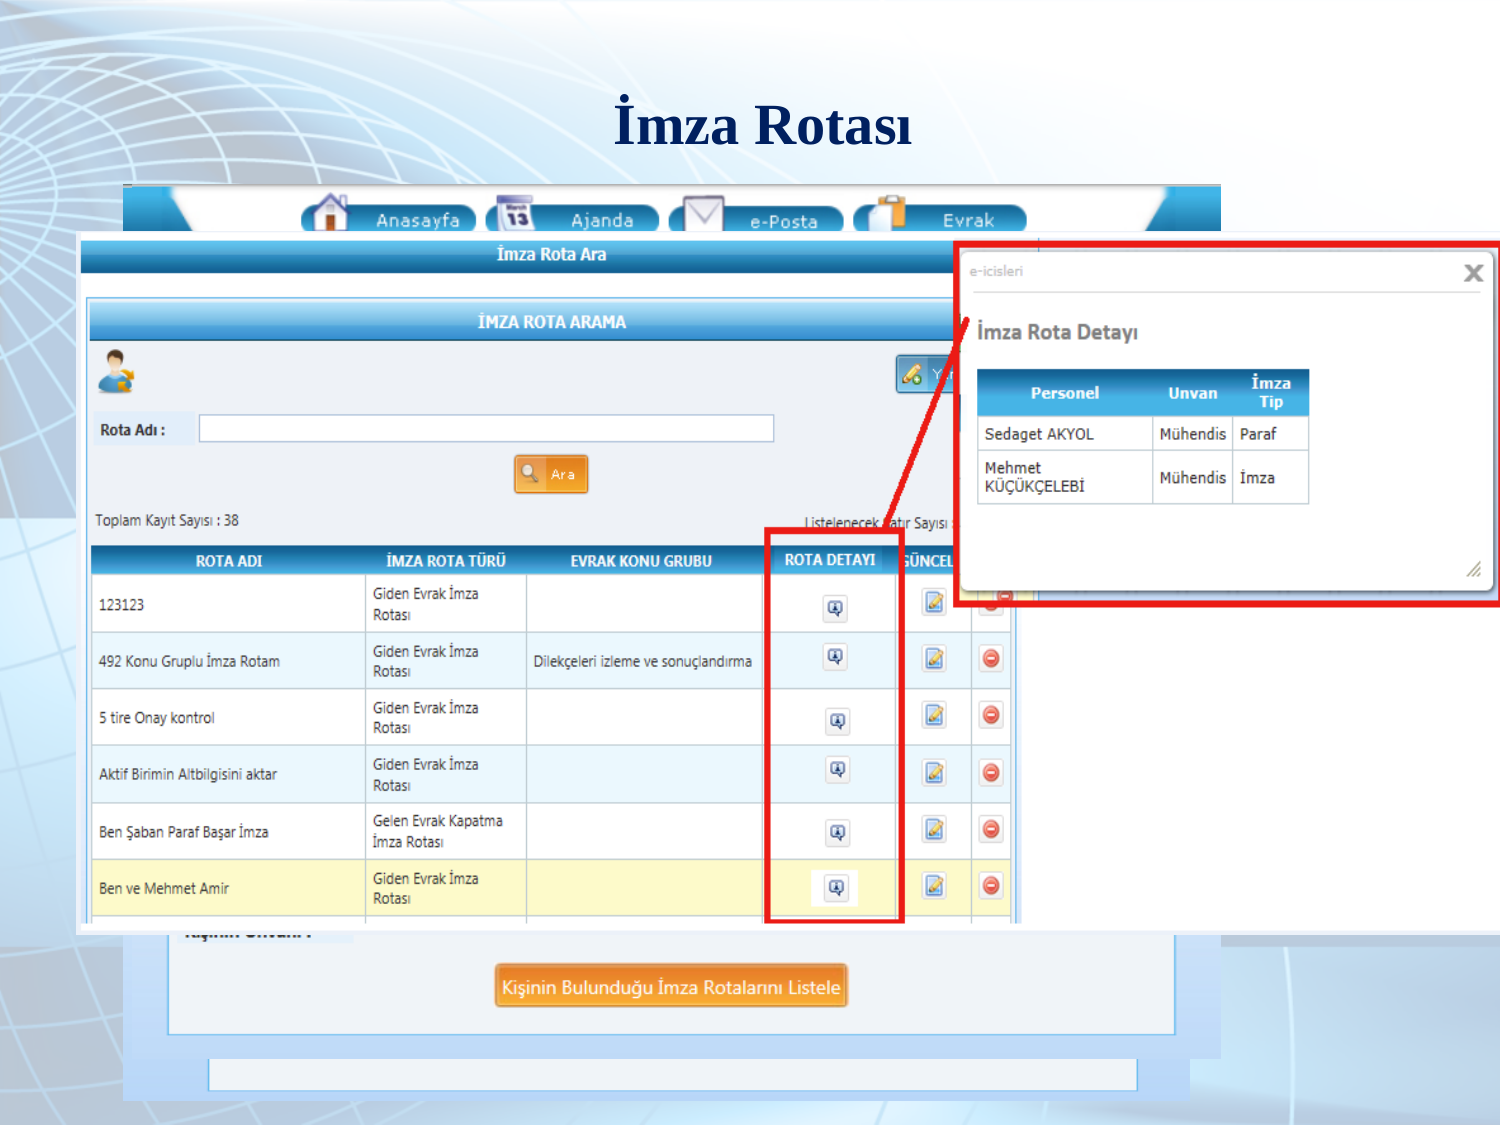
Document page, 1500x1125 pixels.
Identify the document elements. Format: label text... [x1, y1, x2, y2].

text_box İmza Rotası [104, 78, 1423, 164]
picture [76, 184, 1500, 1101]
